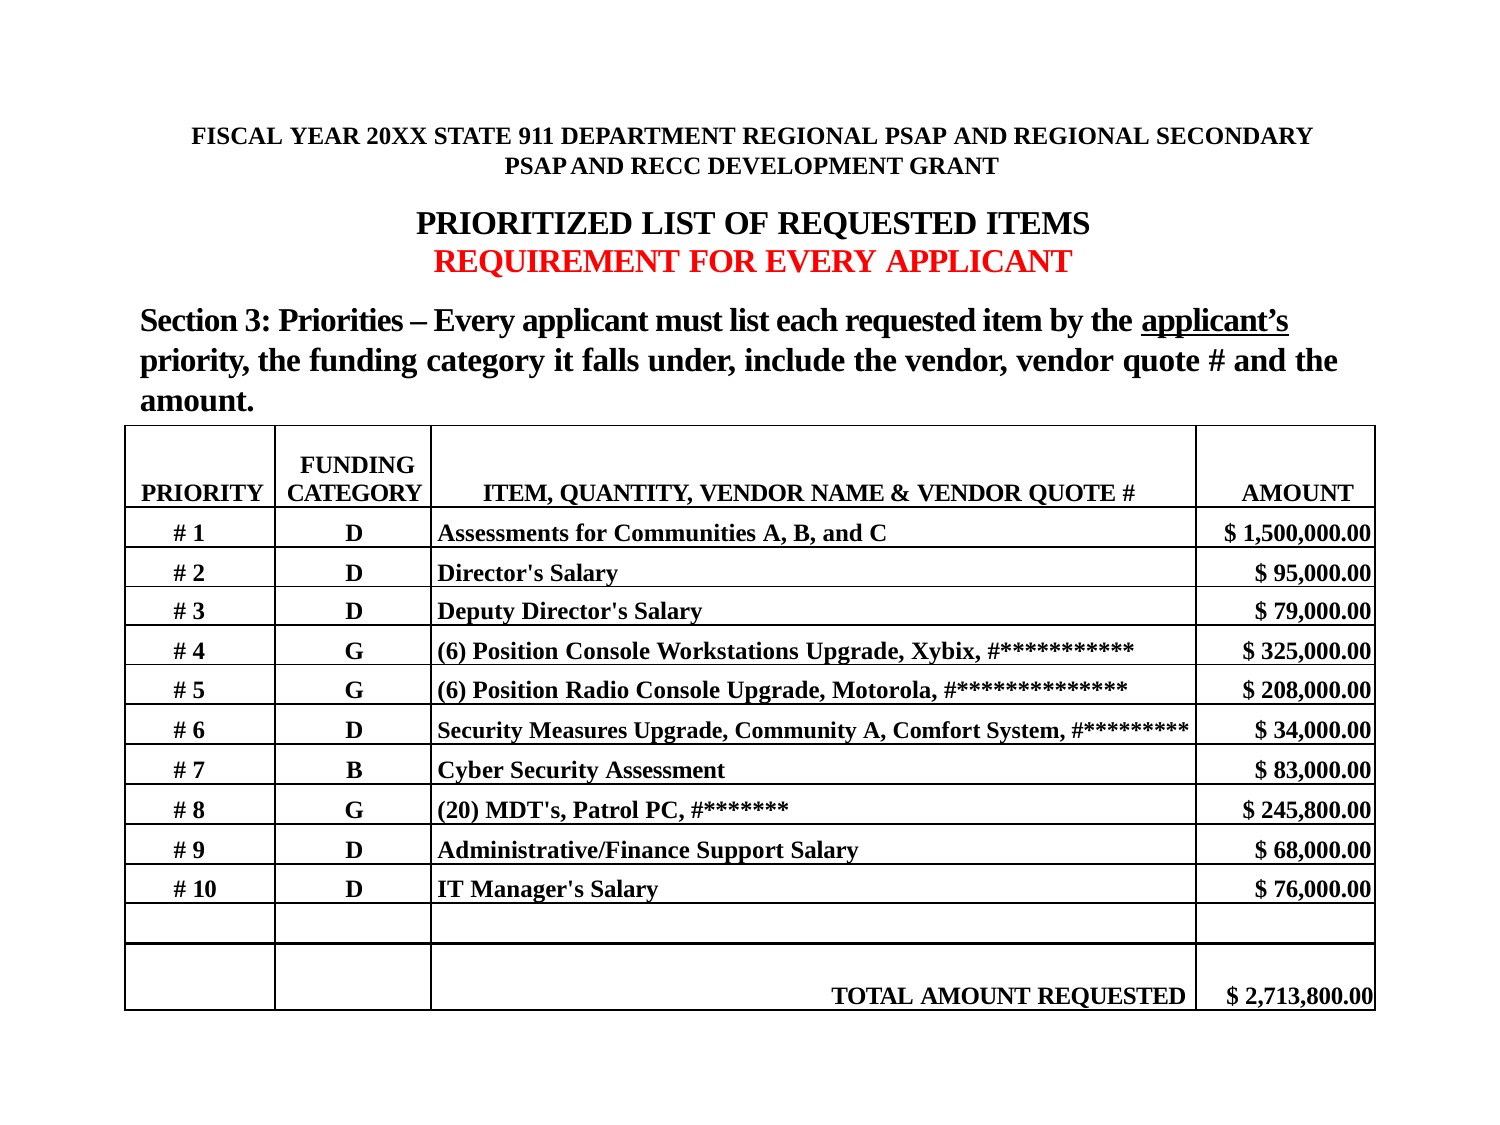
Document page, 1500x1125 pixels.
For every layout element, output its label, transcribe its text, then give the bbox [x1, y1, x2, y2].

table_cell (20) MDT's, Patrol PC, #******* [432, 785, 1195, 823]
table_cell G [276, 785, 430, 823]
table_cell [276, 904, 430, 942]
table_cell # 1 [126, 508, 274, 546]
table_cell $ 34,000.00 [1197, 705, 1374, 743]
table_cell $ 208,000.00 [1197, 665, 1374, 703]
table_cell Deputy Director's Salary [432, 587, 1195, 624]
table_cell [276, 945, 430, 1009]
table_cell IT Manager's Salary [432, 865, 1195, 902]
table_cell # 5 [126, 665, 274, 703]
table_cell $ 79,000.00 [1197, 587, 1374, 624]
table_cell # 4 [126, 626, 274, 664]
table_cell # 8 [126, 785, 274, 823]
table_cell D [276, 705, 430, 743]
table_header FUNDING CATEGORY [276, 426, 430, 506]
table_cell Assessments for Communities A, B, and C [432, 508, 1195, 546]
table_cell (6) Position Radio Console Upgrade, Motorola, #************** [432, 665, 1195, 703]
table_cell [126, 904, 274, 942]
table_cell # 6 [126, 705, 274, 743]
table_cell $ 95,000.00 [1197, 548, 1374, 586]
table_cell D [276, 508, 430, 546]
text_box FISCAL YEAR 20XX STATE 911 DEPARTMENT REGIONAL PSAP AND REGIONAL SECONDARY PSAP AND RECC DEVELOPMENT GRANT PRIORITIZED LIST OF REQUESTED ITEMS REQUIREMENT FOR EVERY APPLICANT Section 3: Priorities – Every applicant must list each requested item by the applicant’s priority, the funding category it falls under, include the vendor, vendor quote # and the amount. [124, 112, 1388, 471]
table_cell $ 68,000.00 [1197, 825, 1374, 863]
table_header PRIORITY [126, 426, 274, 506]
table_cell B [276, 745, 430, 783]
table_cell # 2 [126, 548, 274, 586]
table_cell [432, 904, 1195, 942]
table_cell Security Measures Upgrade, Community A, Comfort System, #********* [432, 705, 1195, 743]
table_cell # 10 [126, 865, 274, 902]
table_cell G [276, 665, 430, 703]
table_cell $ 245,800.00 [1197, 785, 1374, 823]
table_cell TOTAL AMOUNT REQUESTED [432, 945, 1195, 1009]
table_cell # 3 [126, 587, 274, 624]
table_cell D [276, 865, 430, 902]
table_cell Director's Salary [432, 548, 1195, 586]
table_header ITEM, QUANTITY, VENDOR NAME & VENDOR QUOTE # [432, 426, 1195, 506]
table_cell $ 325,000.00 [1197, 626, 1374, 664]
table_cell $ 1,500,000.00 [1197, 508, 1374, 546]
table_cell $ 83,000.00 [1197, 745, 1374, 783]
table_cell G [276, 626, 430, 664]
table_cell D [276, 825, 430, 863]
table_cell $ 76,000.00 [1197, 865, 1374, 902]
table_cell (6) Position Console Workstations Upgrade, Xybix, #*********** [432, 626, 1195, 664]
table_cell Administrative/Finance Support Salary [432, 825, 1195, 863]
table_cell D [276, 548, 430, 586]
table_cell # 7 [126, 745, 274, 783]
table_cell [126, 945, 274, 1009]
table_cell $ 2,713,800.00 [1197, 945, 1374, 1009]
table_header AMOUNT [1197, 426, 1374, 506]
table_cell # 9 [126, 825, 274, 863]
table_cell Cyber Security Assessment [432, 745, 1195, 783]
table_cell D [276, 587, 430, 624]
table_cell [1197, 904, 1374, 942]
